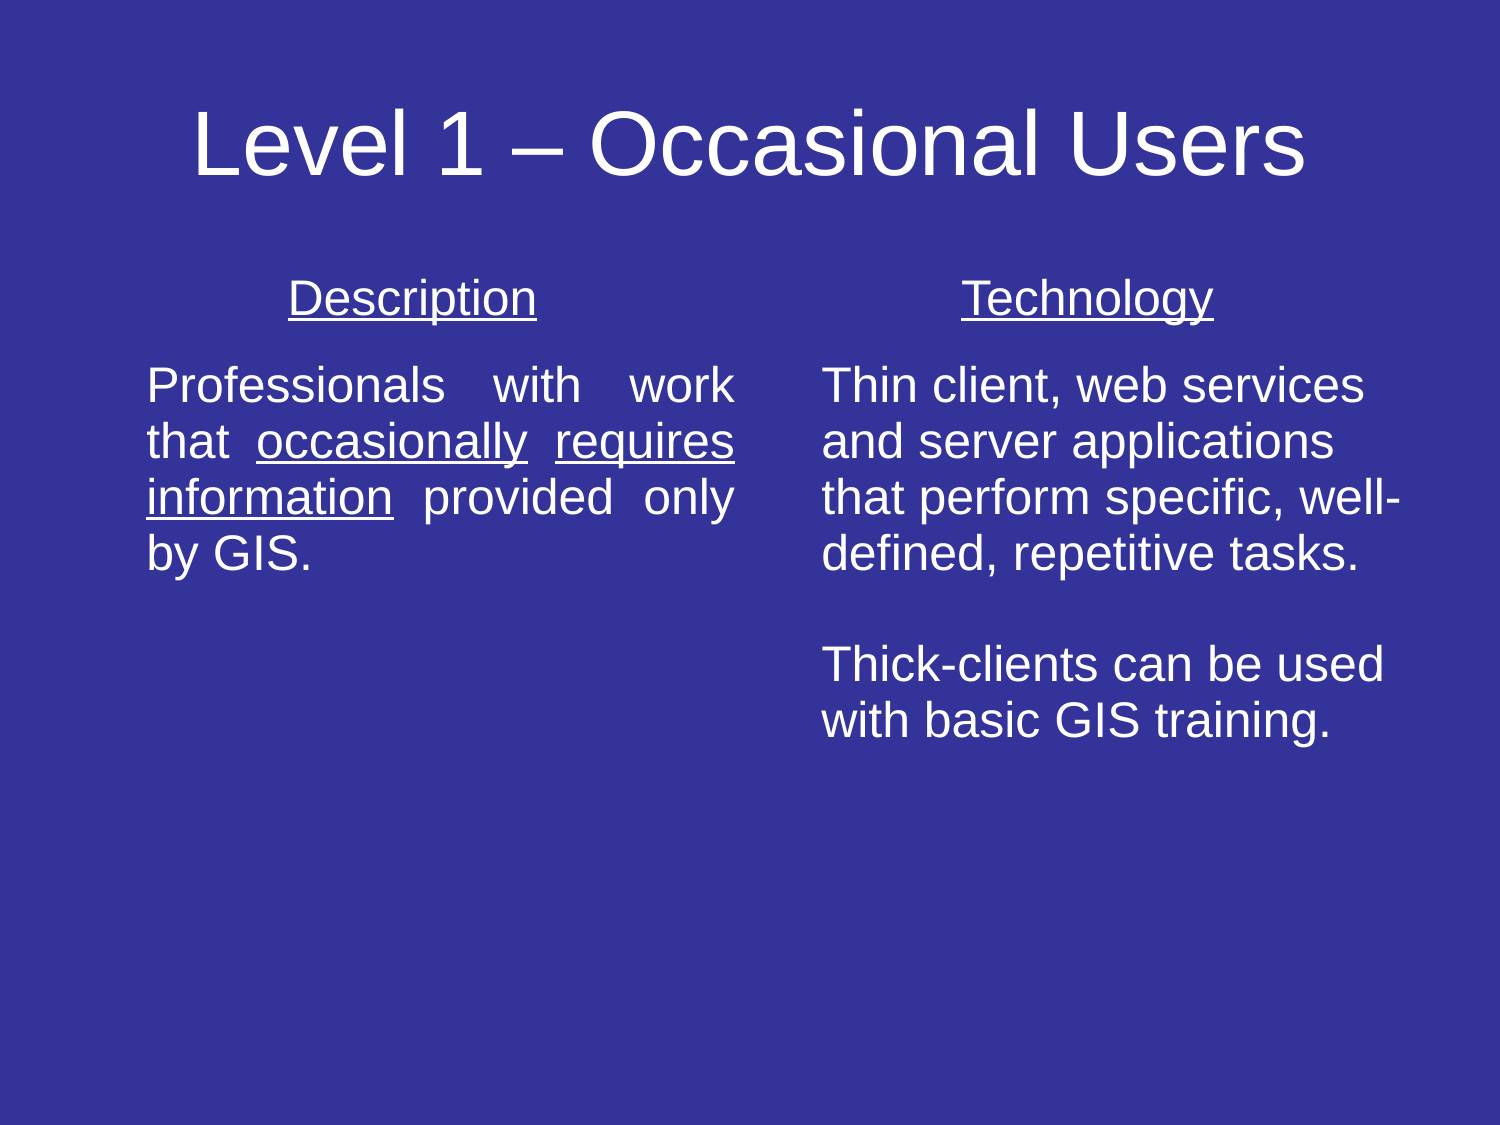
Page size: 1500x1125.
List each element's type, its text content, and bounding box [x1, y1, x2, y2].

table_cell Thin client, web services and server applications that perform specific, well-defined, repetitive tasks. Thick-clients can be used with basic GIS training. [750, 350, 1425, 933]
title Level 1 – Occasional Users [74, 44, 1426, 233]
table_cell Professionals with work that occasionally requires information provided only by GIS. [75, 350, 750, 933]
table_header Technology [750, 262, 1425, 350]
table_header Description [75, 262, 750, 350]
